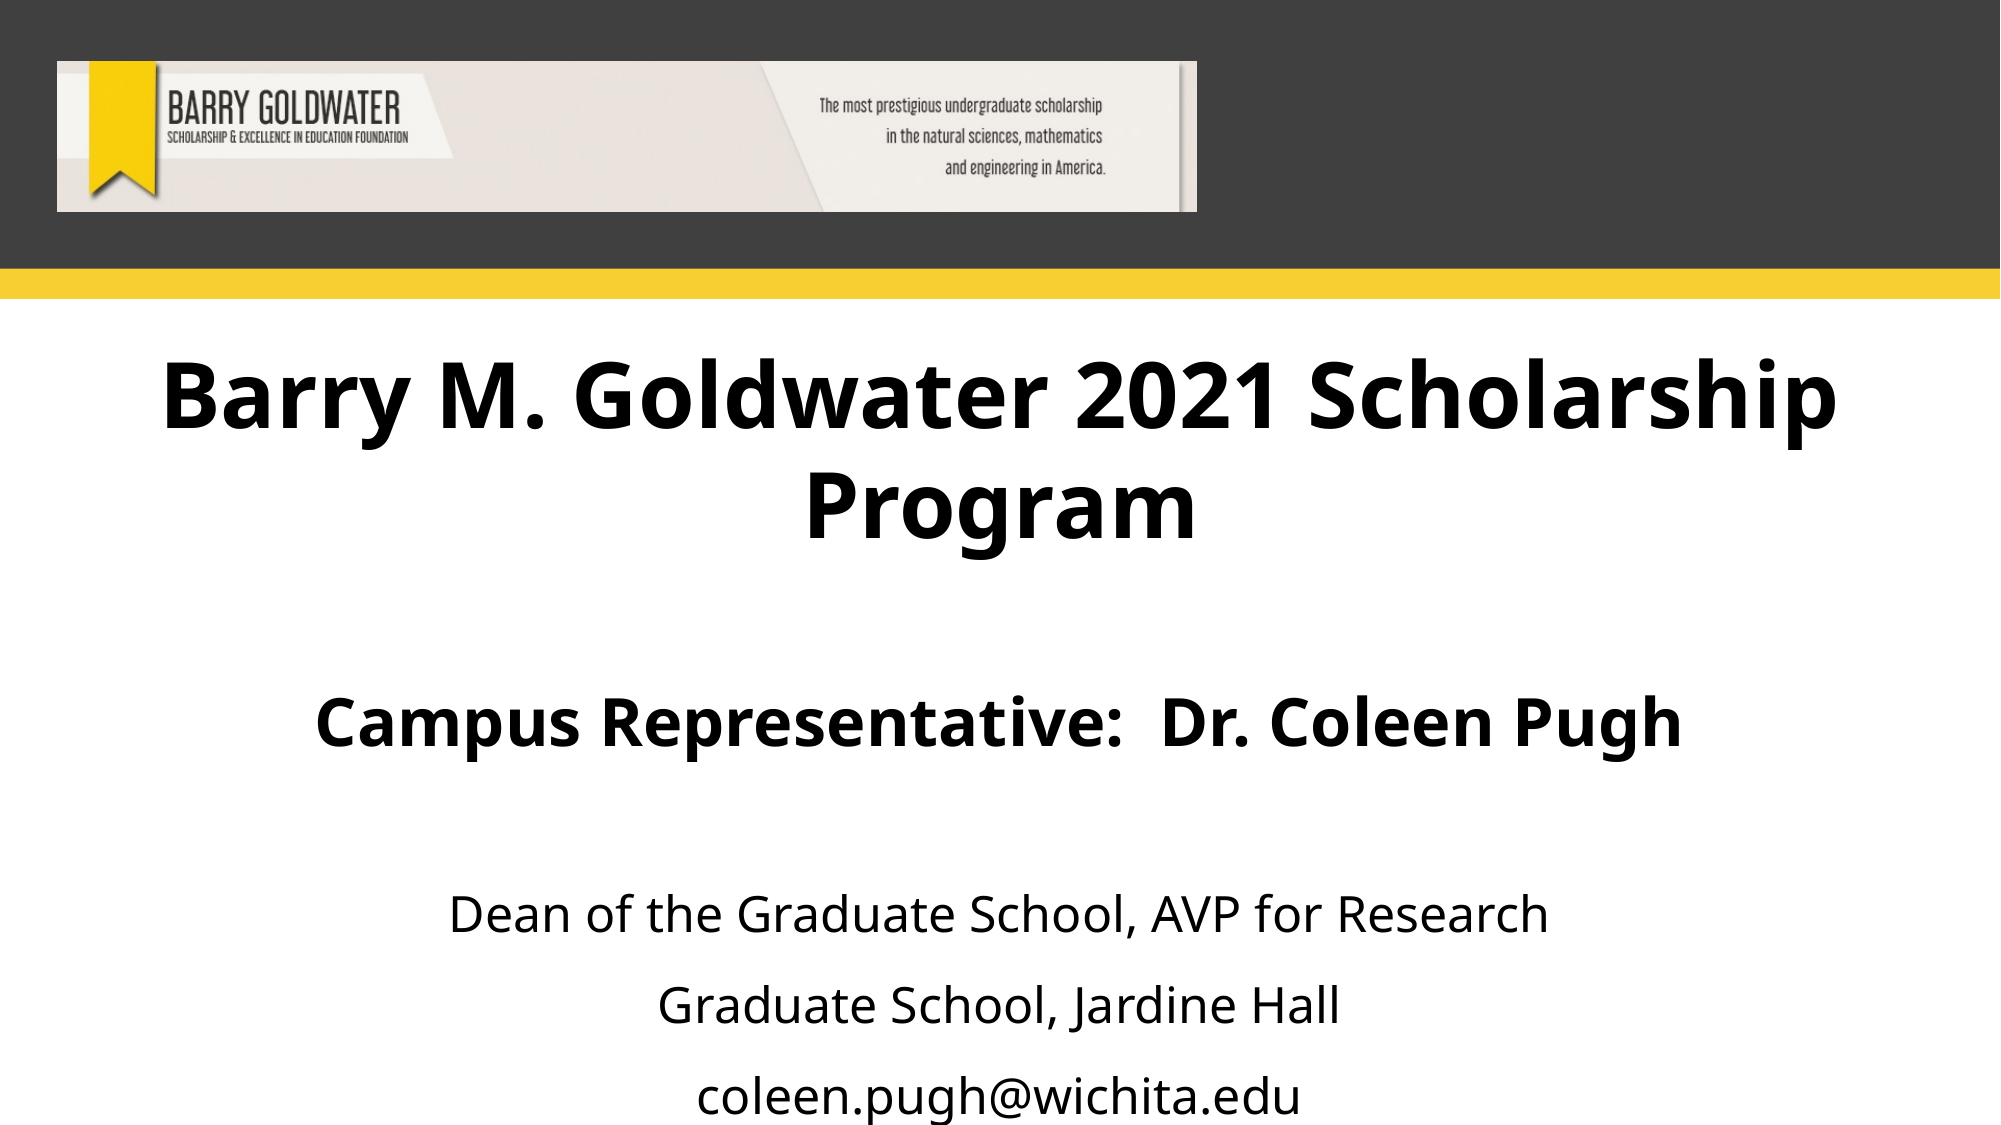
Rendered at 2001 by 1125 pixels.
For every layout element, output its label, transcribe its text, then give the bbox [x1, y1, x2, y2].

picture [57, 61, 1197, 212]
text_box Barry M. Goldwater 2021 Scholarship Program Campus Representative: Dr. Coleen Pugh Dean of the Graduate School, AVP for Research Graduate School, Jardine Hall coleen.pugh@wichita.edu [0, 329, 2000, 1125]
text_box [0, 0, 2000, 268]
text_box [0, 268, 2000, 300]
